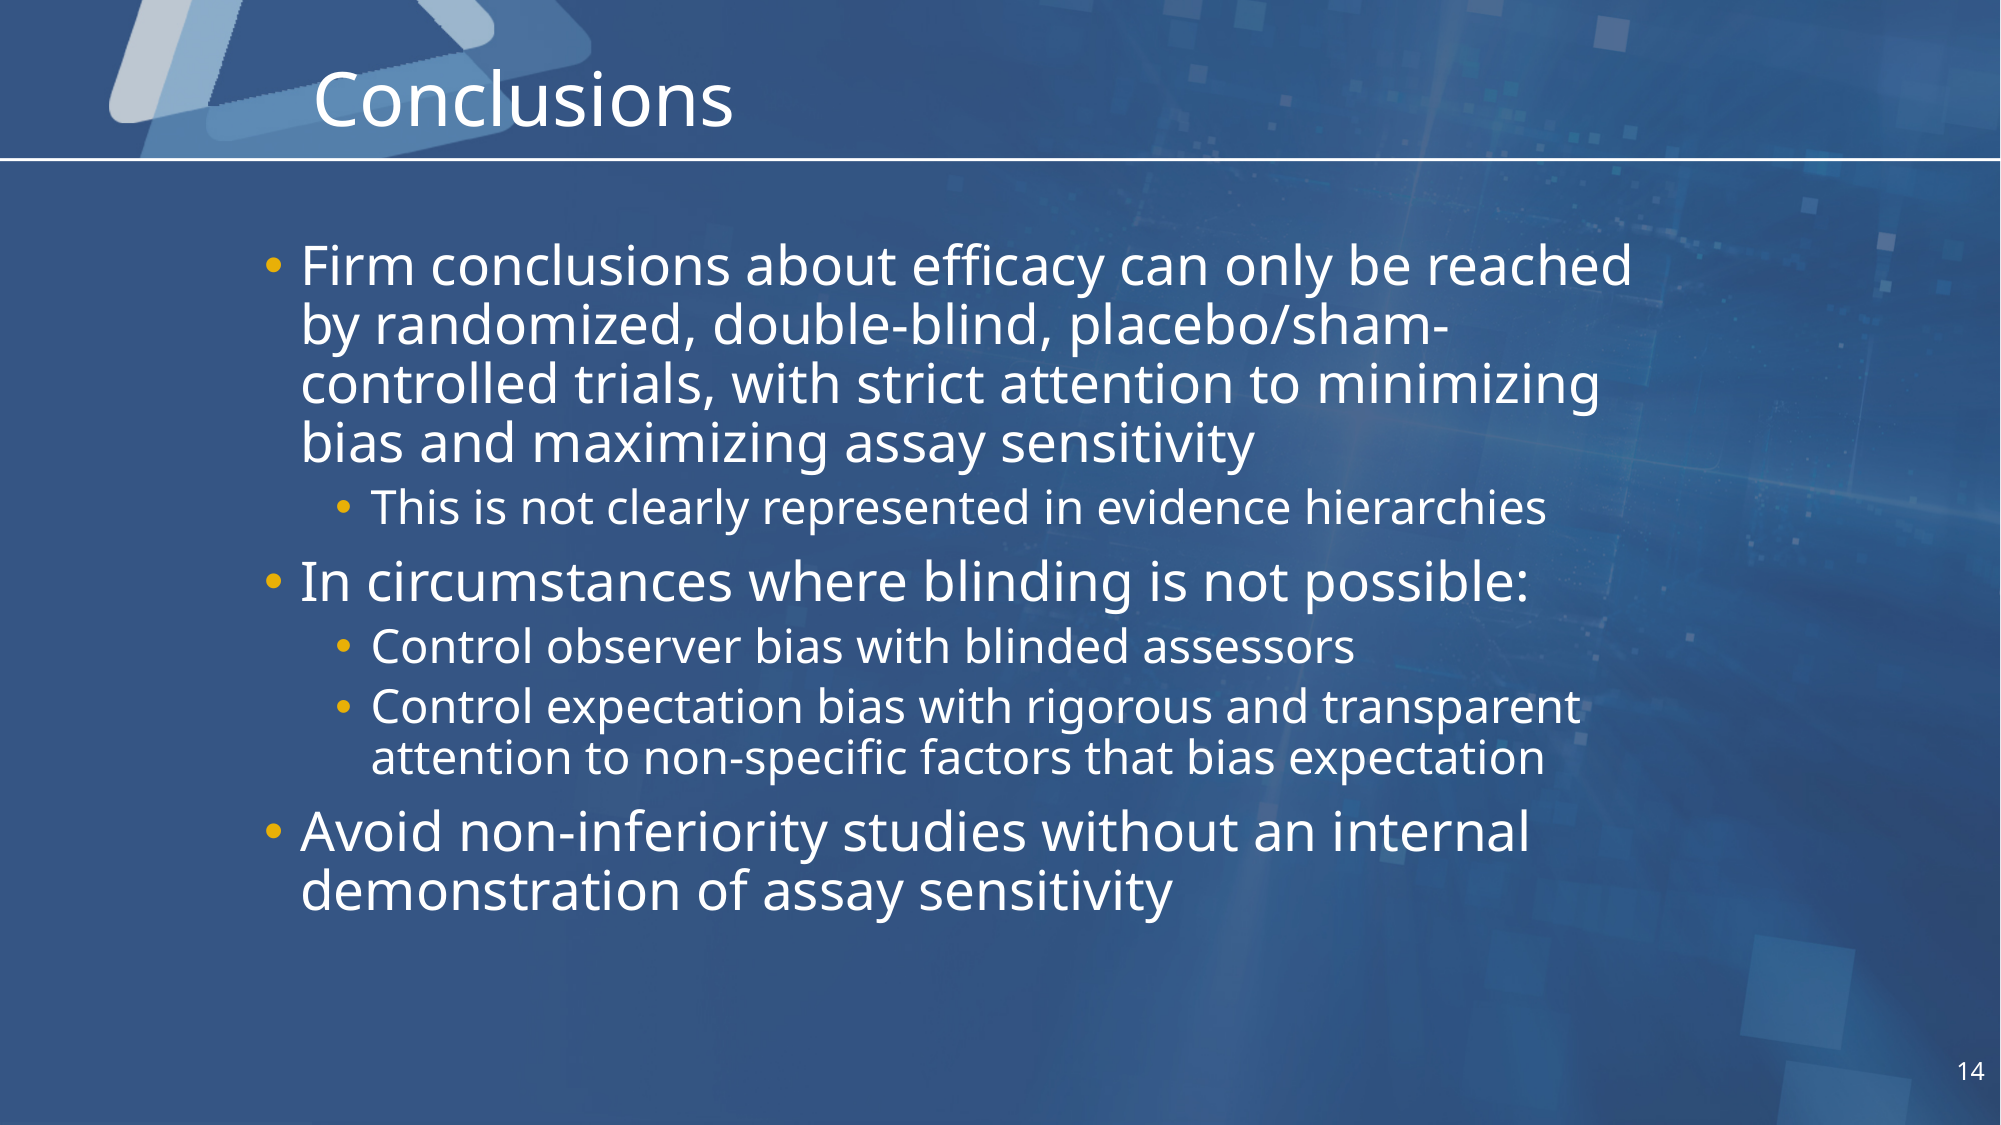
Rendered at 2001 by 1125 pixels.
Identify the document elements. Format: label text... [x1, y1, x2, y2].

picture [0, 0, 2001, 1125]
list Firm conclusions about efficacy can only be reached by randomized, double-blind, placebo/sham-controlled trials, with strict attention to minimizing bias and maximizing assay sensitivity This is not clearly represented in evidence hierarchies In circumstances where blinding is not possible: Control observer bias with blinded assessors Control expectation bias with rigorous and transparent attention to non-specific factors that bias expectation Avoid non-inferiority studies without an internal demonstration of assay sensitivity [249, 230, 1688, 940]
slide_number 14 [1550, 1042, 2000, 1103]
title Conclusions [297, 0, 1535, 206]
